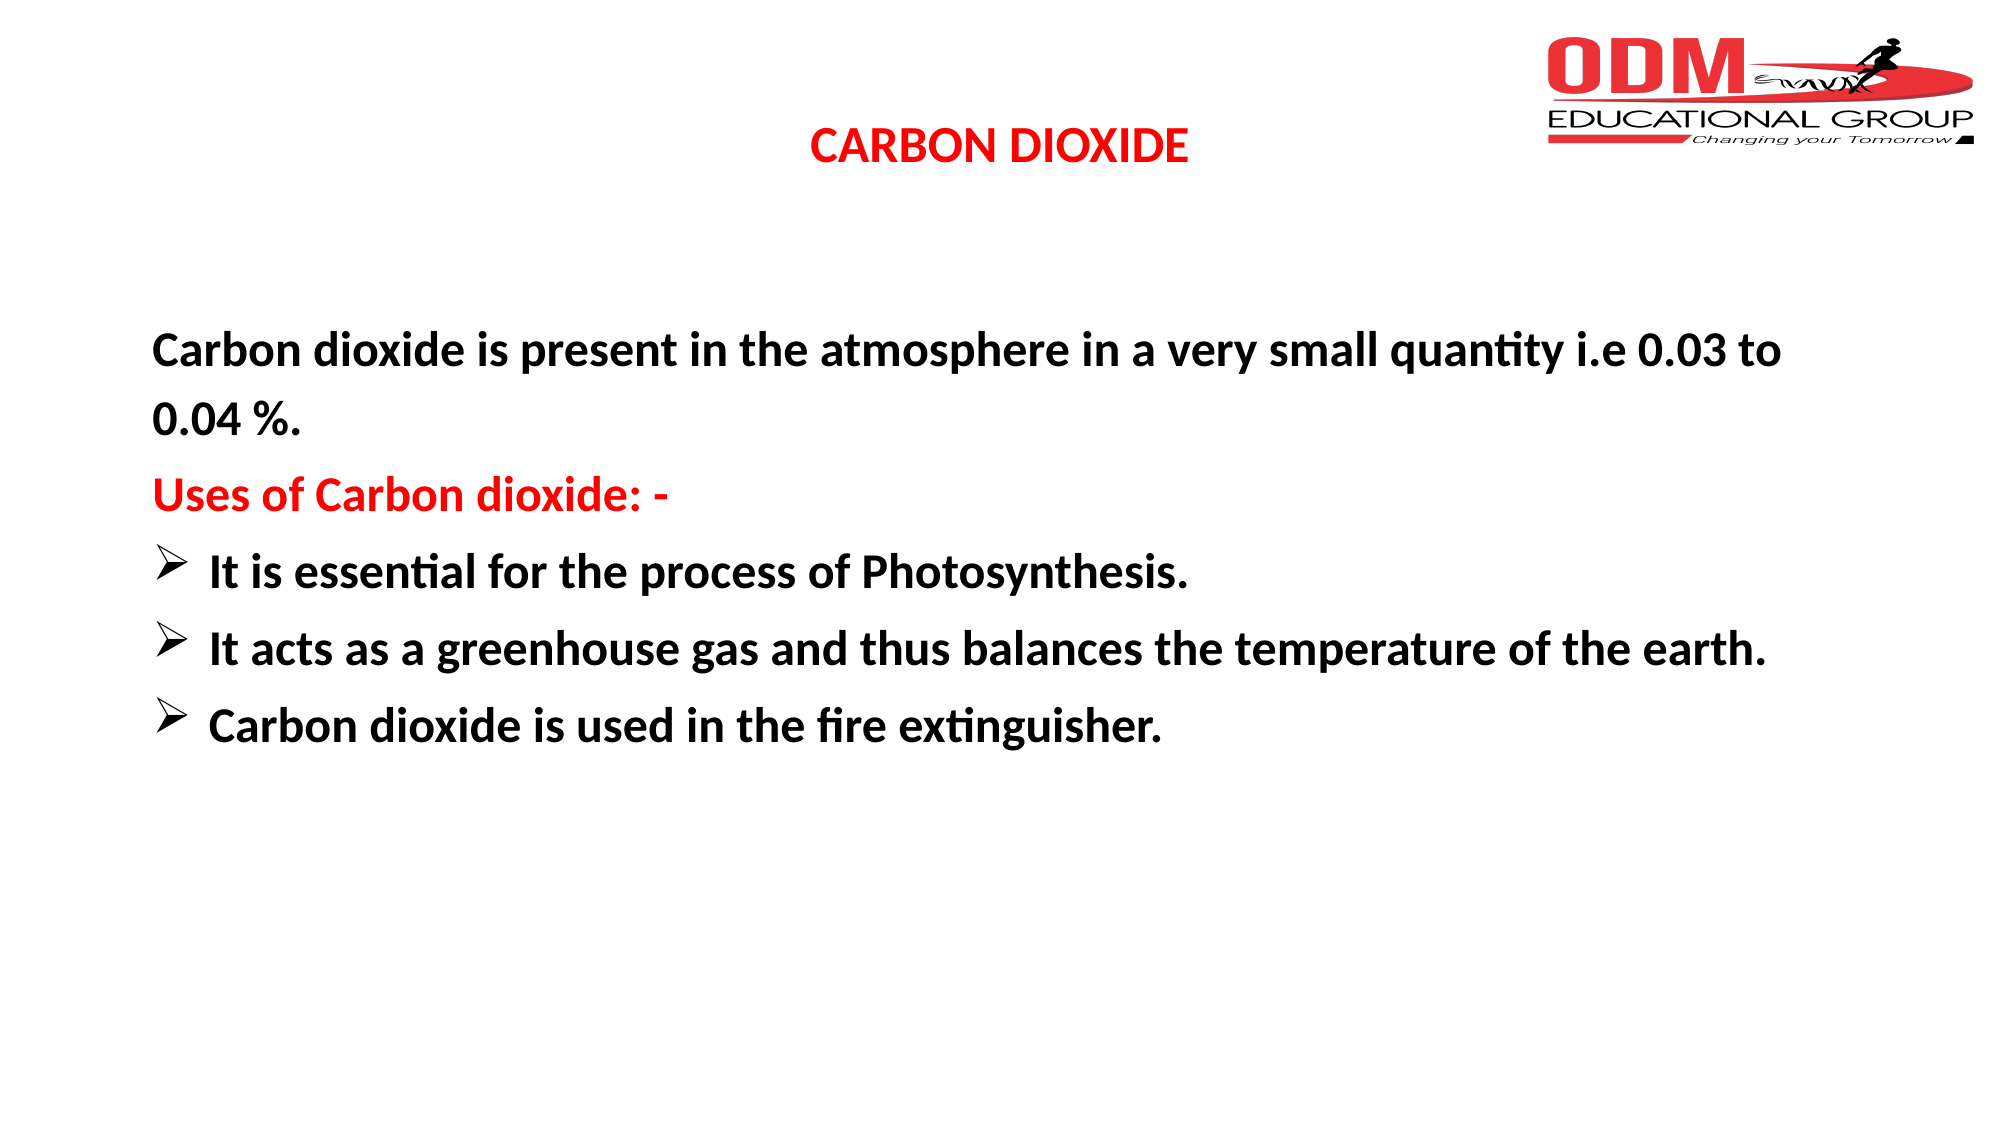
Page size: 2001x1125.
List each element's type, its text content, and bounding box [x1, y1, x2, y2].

picture [1548, 37, 1974, 145]
title CARBON DIOXIDE [137, 59, 1863, 278]
list Carbon dioxide is present in the atmosphere in a very small quantity i.e 0.03 to 0.04 %. Uses of Carbon dioxide: - It is essential for the process of Photosynthesis. It acts as a greenhouse gas and thus balances the temperature of the earth. Carbon dioxide is used in the fire extinguisher. [137, 299, 1863, 1014]
